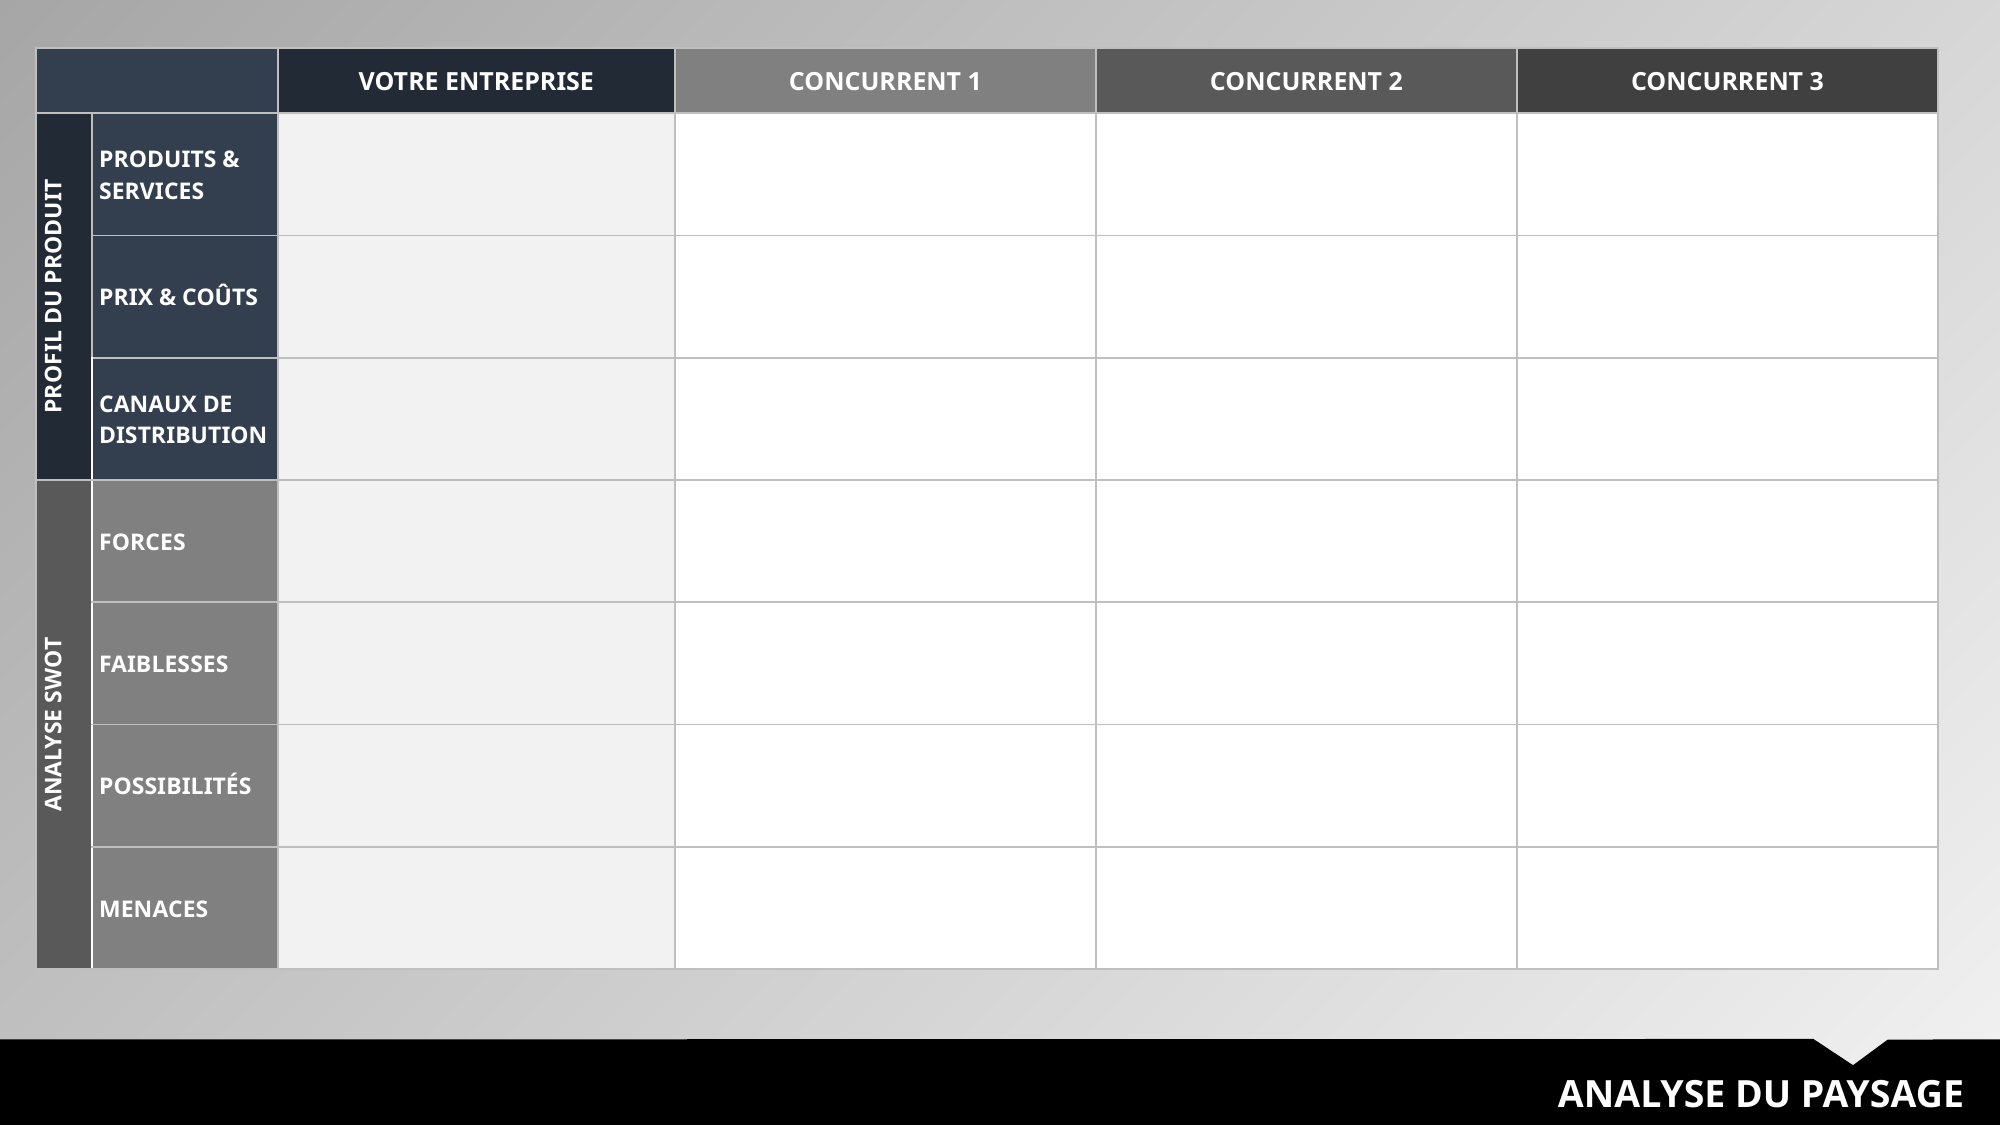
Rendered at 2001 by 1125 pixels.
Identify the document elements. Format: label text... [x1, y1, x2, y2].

table_cell FORCES [93, 481, 277, 601]
table_cell MENACES [93, 848, 277, 968]
table_header CONCURRENT 2 [1097, 49, 1516, 112]
table_cell [1097, 359, 1516, 479]
table_cell POSSIBILITÉS [93, 725, 277, 846]
table_cell [676, 725, 1095, 846]
table_cell [1097, 481, 1516, 601]
table_header [37, 49, 277, 112]
table_cell [676, 603, 1095, 724]
table_cell [1518, 603, 1937, 724]
table_cell [1518, 481, 1937, 601]
table_cell ANALYSE SWOT [37, 481, 91, 968]
table_cell [279, 481, 674, 601]
table_cell CANAUX DE DISTRIBUTION [93, 359, 277, 479]
table_header CONCURRENT 1 [676, 49, 1095, 112]
table_cell [1097, 603, 1516, 724]
table_cell PROFIL DU PRODUIT [37, 114, 91, 479]
table_cell [1097, 236, 1516, 357]
table_cell [676, 481, 1095, 601]
table_cell PRODUITS & SERVICES [93, 114, 277, 235]
table_header VOTRE ENTREPRISE [279, 49, 674, 112]
table_cell [1097, 725, 1516, 846]
table_cell [1518, 236, 1937, 357]
table_cell [279, 603, 674, 724]
table_cell [1518, 725, 1937, 846]
table_cell [676, 848, 1095, 968]
table_cell [676, 236, 1095, 357]
table_cell [676, 114, 1095, 235]
table_cell [1097, 848, 1516, 968]
table_cell [1097, 114, 1516, 235]
table_cell [279, 359, 674, 479]
table_cell FAIBLESSES [93, 603, 277, 724]
table_cell [1518, 848, 1937, 968]
text_box [0, 1037, 2000, 1125]
table_cell [1518, 114, 1937, 235]
table_cell [279, 848, 674, 968]
table_cell [1518, 359, 1937, 479]
table_header CONCURRENT 3 [1518, 49, 1937, 112]
table_cell [279, 236, 674, 357]
text_box ANALYSE DU PAYSAGE [961, 1062, 1980, 1123]
table_cell PRIX & COÛTS [93, 236, 277, 357]
table_cell [279, 725, 674, 846]
table_cell [676, 359, 1095, 479]
table_cell [279, 114, 674, 235]
